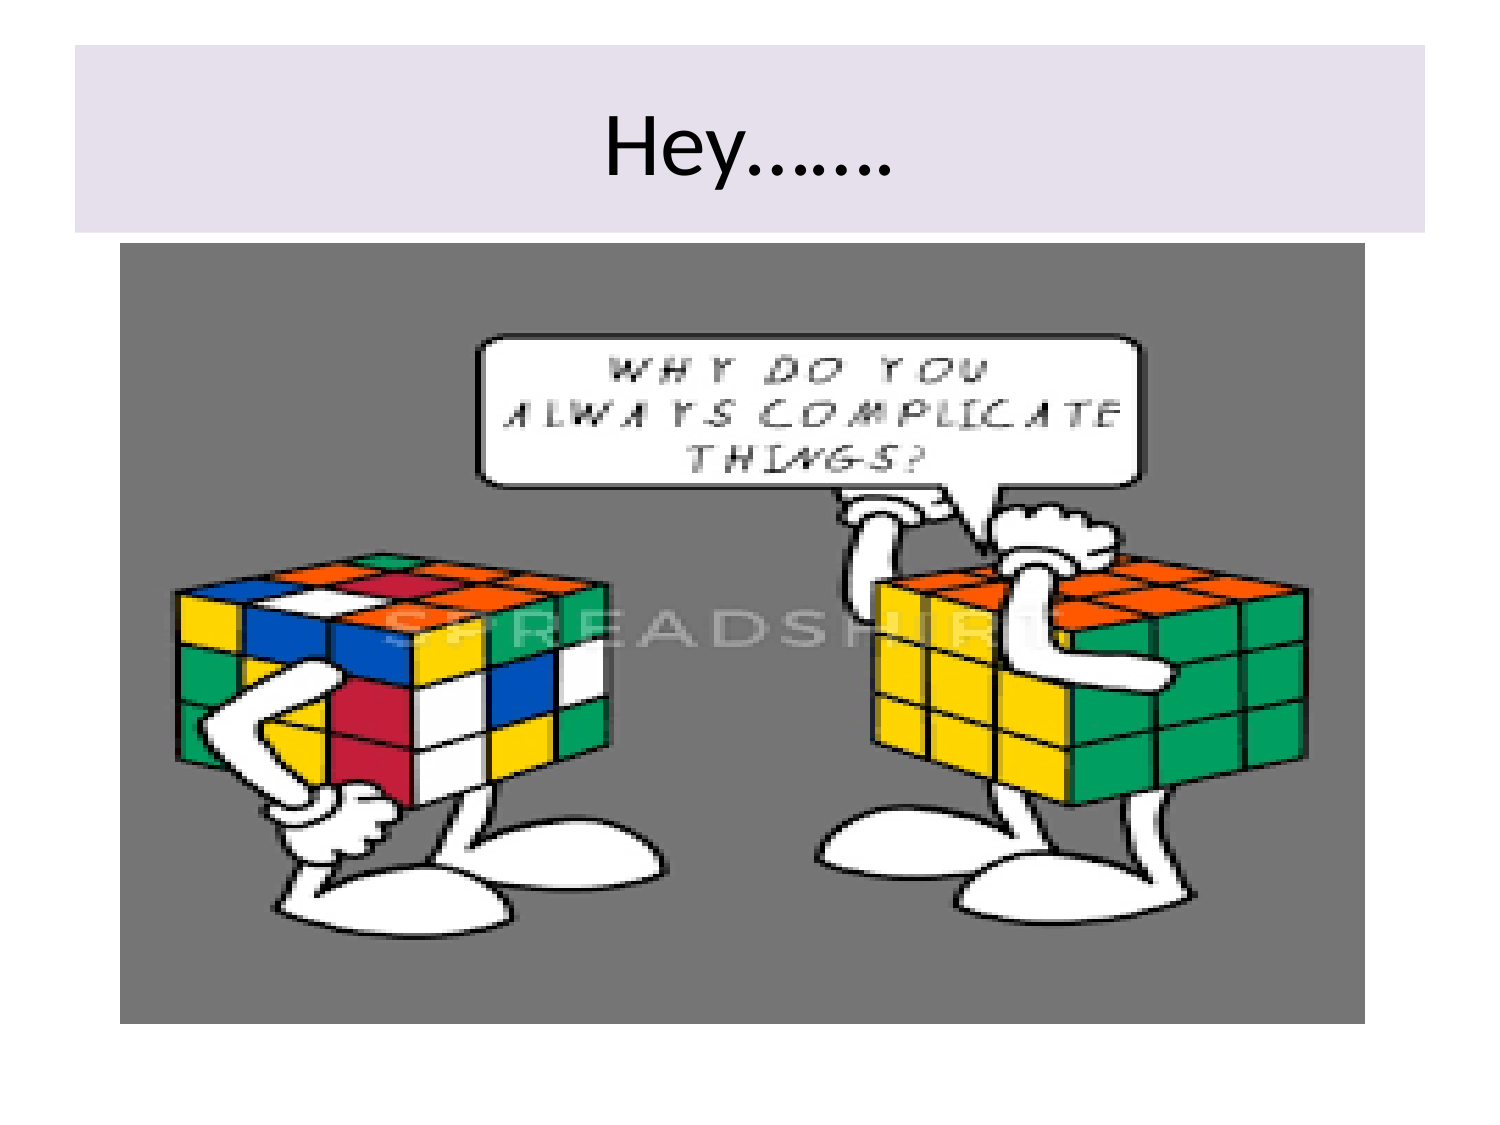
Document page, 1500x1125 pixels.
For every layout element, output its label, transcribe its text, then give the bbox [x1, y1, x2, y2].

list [120, 243, 1365, 1024]
title Hey……. [75, 45, 1425, 233]
